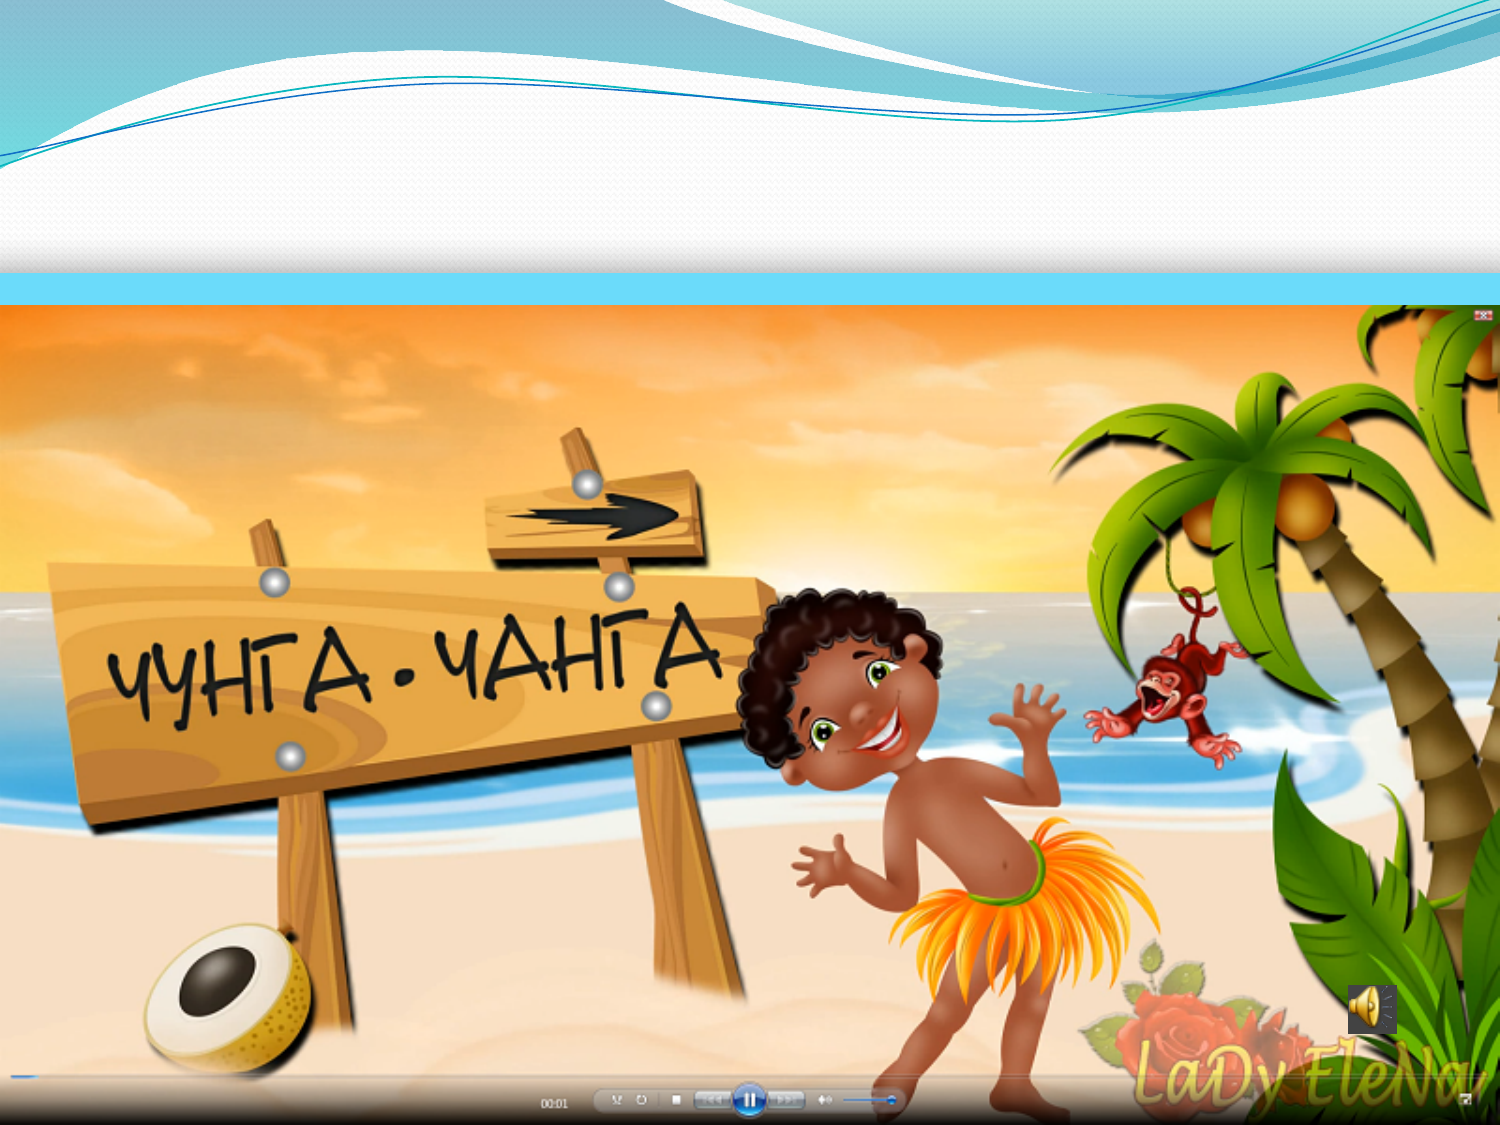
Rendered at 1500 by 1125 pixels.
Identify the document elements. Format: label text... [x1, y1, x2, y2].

picture [1347, 984, 1398, 1035]
title МОРСКОЕ ПУТЕШЕСТВИЕ [75, 115, 1425, 245]
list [0, 304, 1500, 1125]
